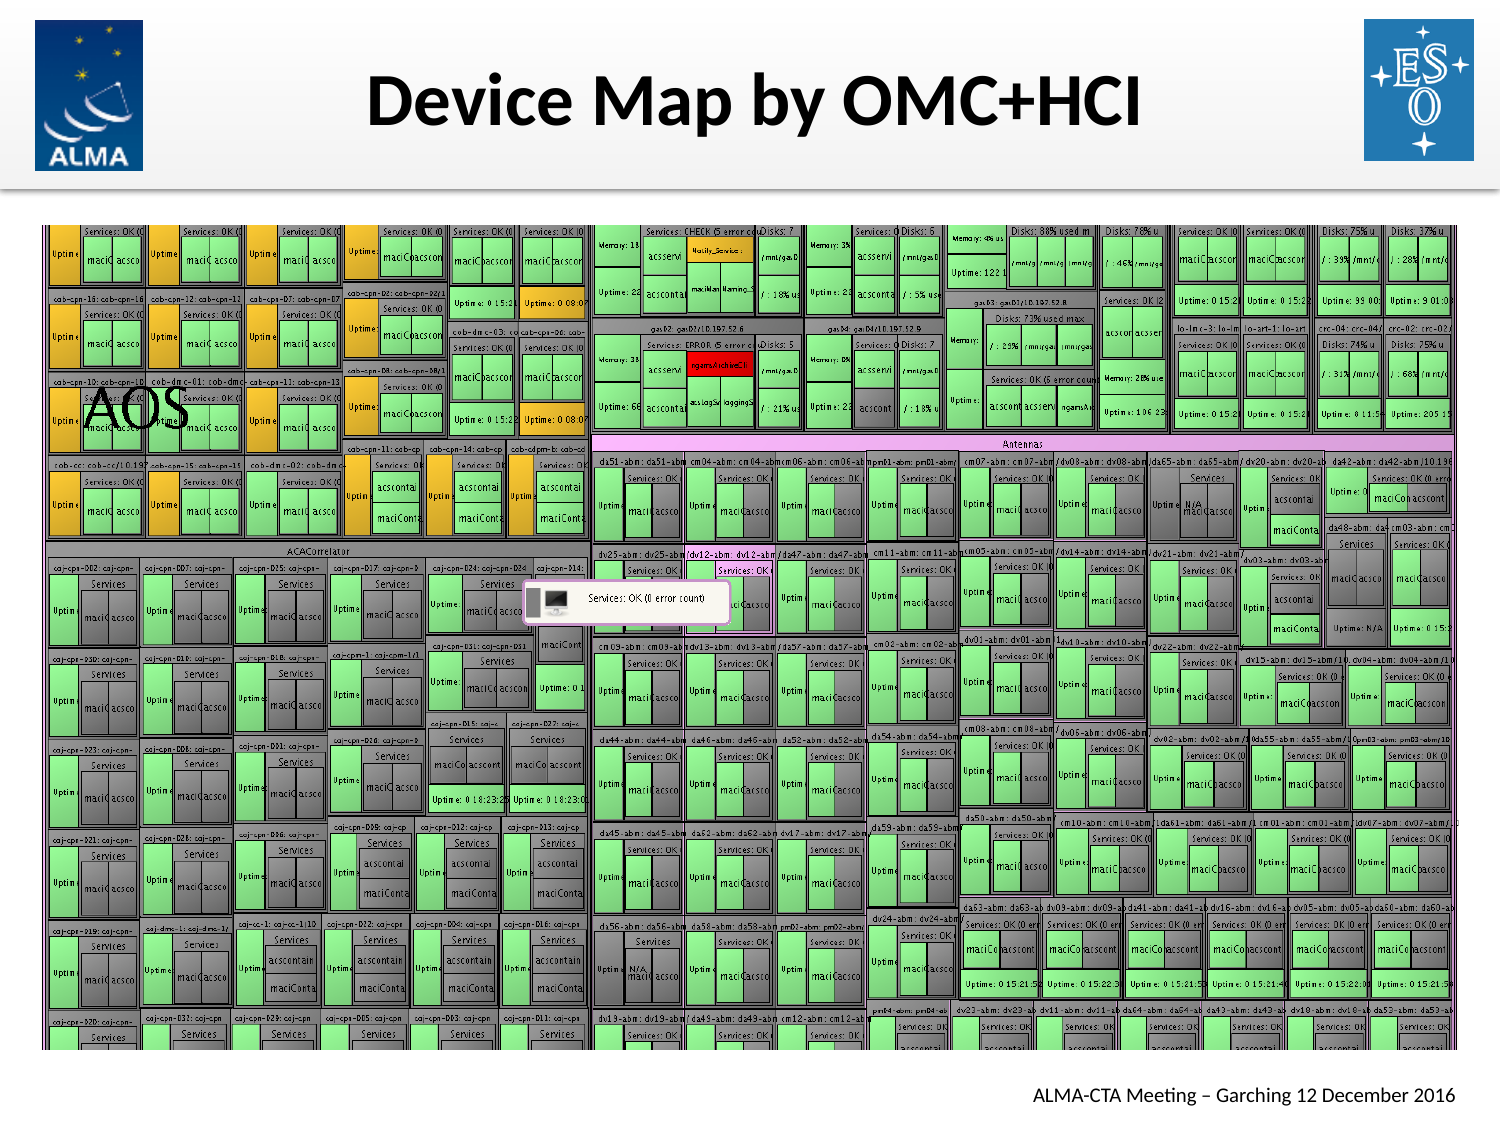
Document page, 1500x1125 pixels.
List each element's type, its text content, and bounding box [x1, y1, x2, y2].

picture [35, 20, 143, 171]
picture [1364, 19, 1474, 161]
title Device Map by OMC+HCI [159, 42, 1351, 173]
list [41, 224, 1459, 1050]
